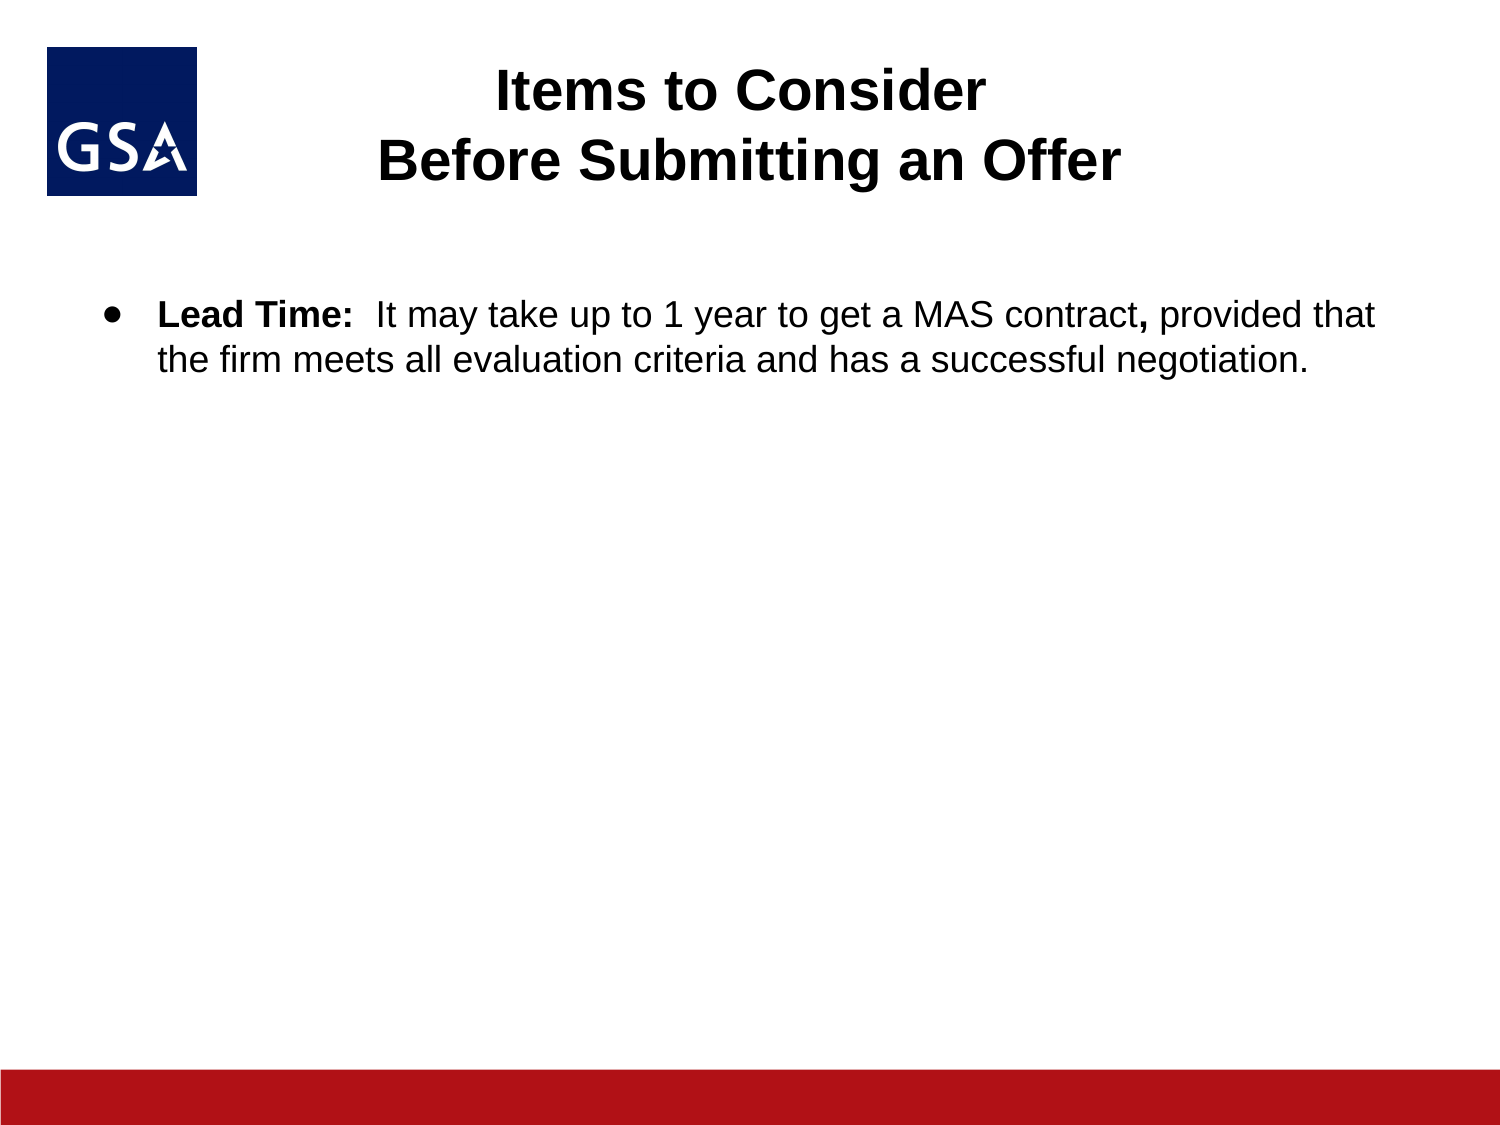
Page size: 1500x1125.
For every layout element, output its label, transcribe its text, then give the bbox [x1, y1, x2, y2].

text_box Lead Time: It may take up to 1 year to get a MAS contract, provided that the firm meets all evaluation criteria and has a successful negotiation. [67, 282, 1433, 500]
picture [47, 47, 197, 196]
title Items to Consider Before Submitting an Offer [75, 63, 1425, 182]
